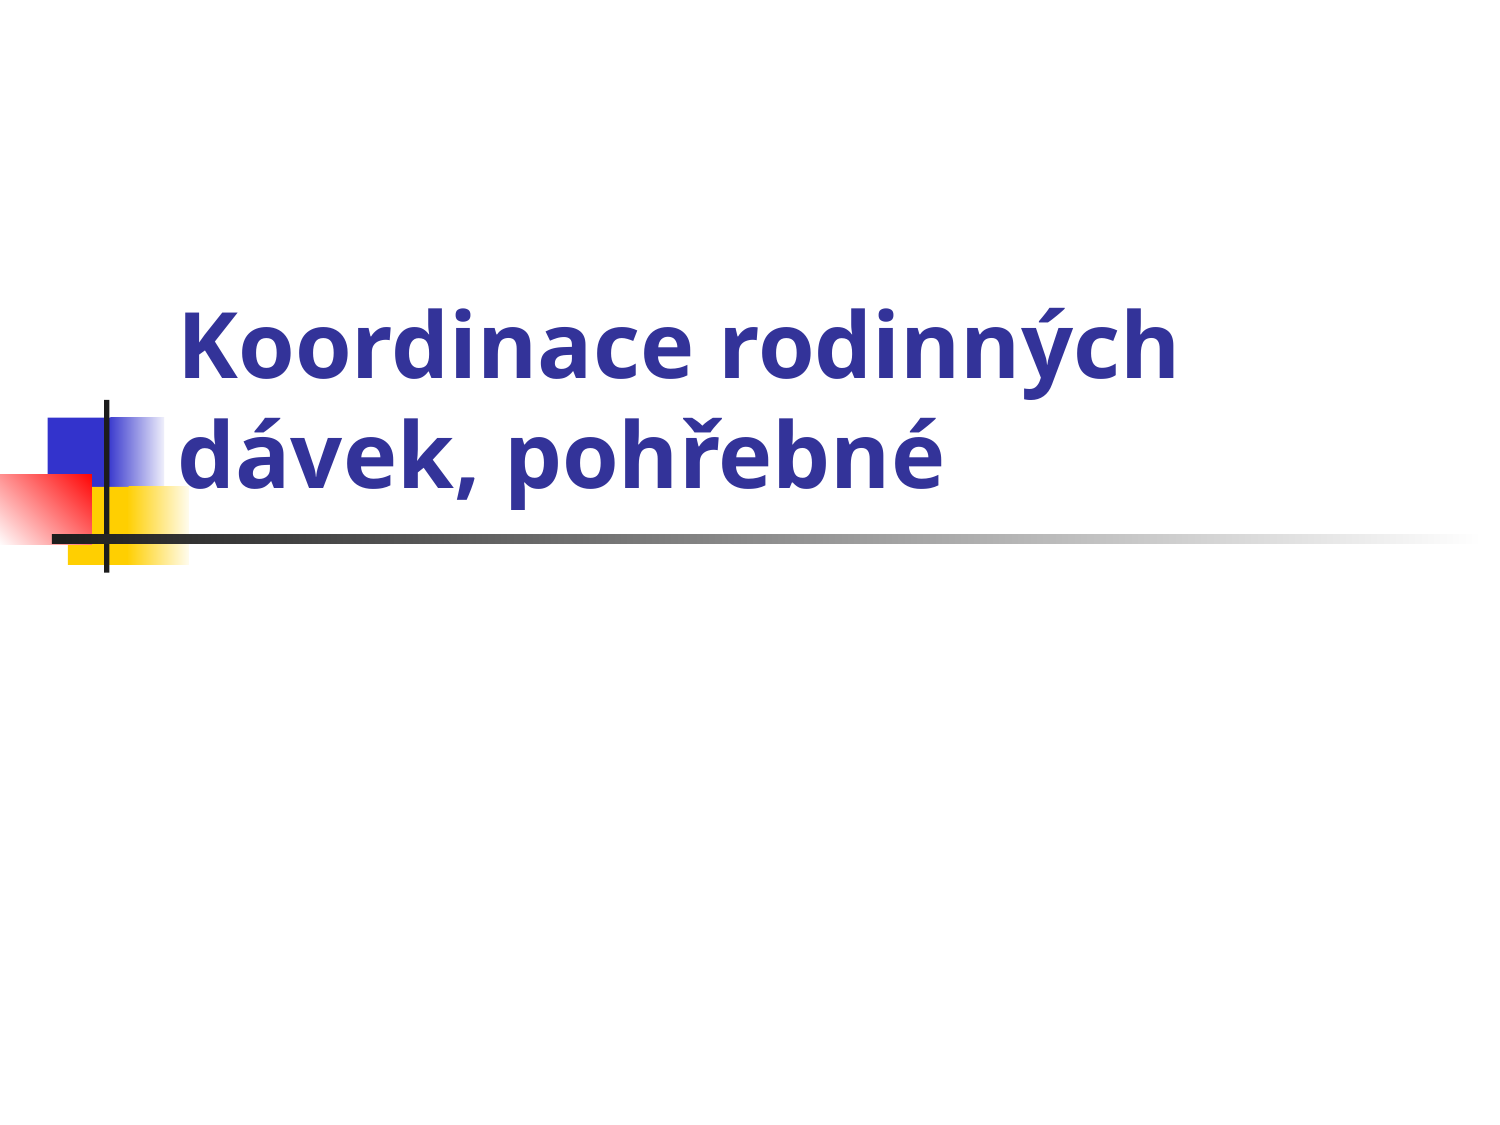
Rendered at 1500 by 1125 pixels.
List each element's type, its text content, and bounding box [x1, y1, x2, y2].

title Koordinace rodinných dávek, pohřebné [162, 275, 1438, 515]
